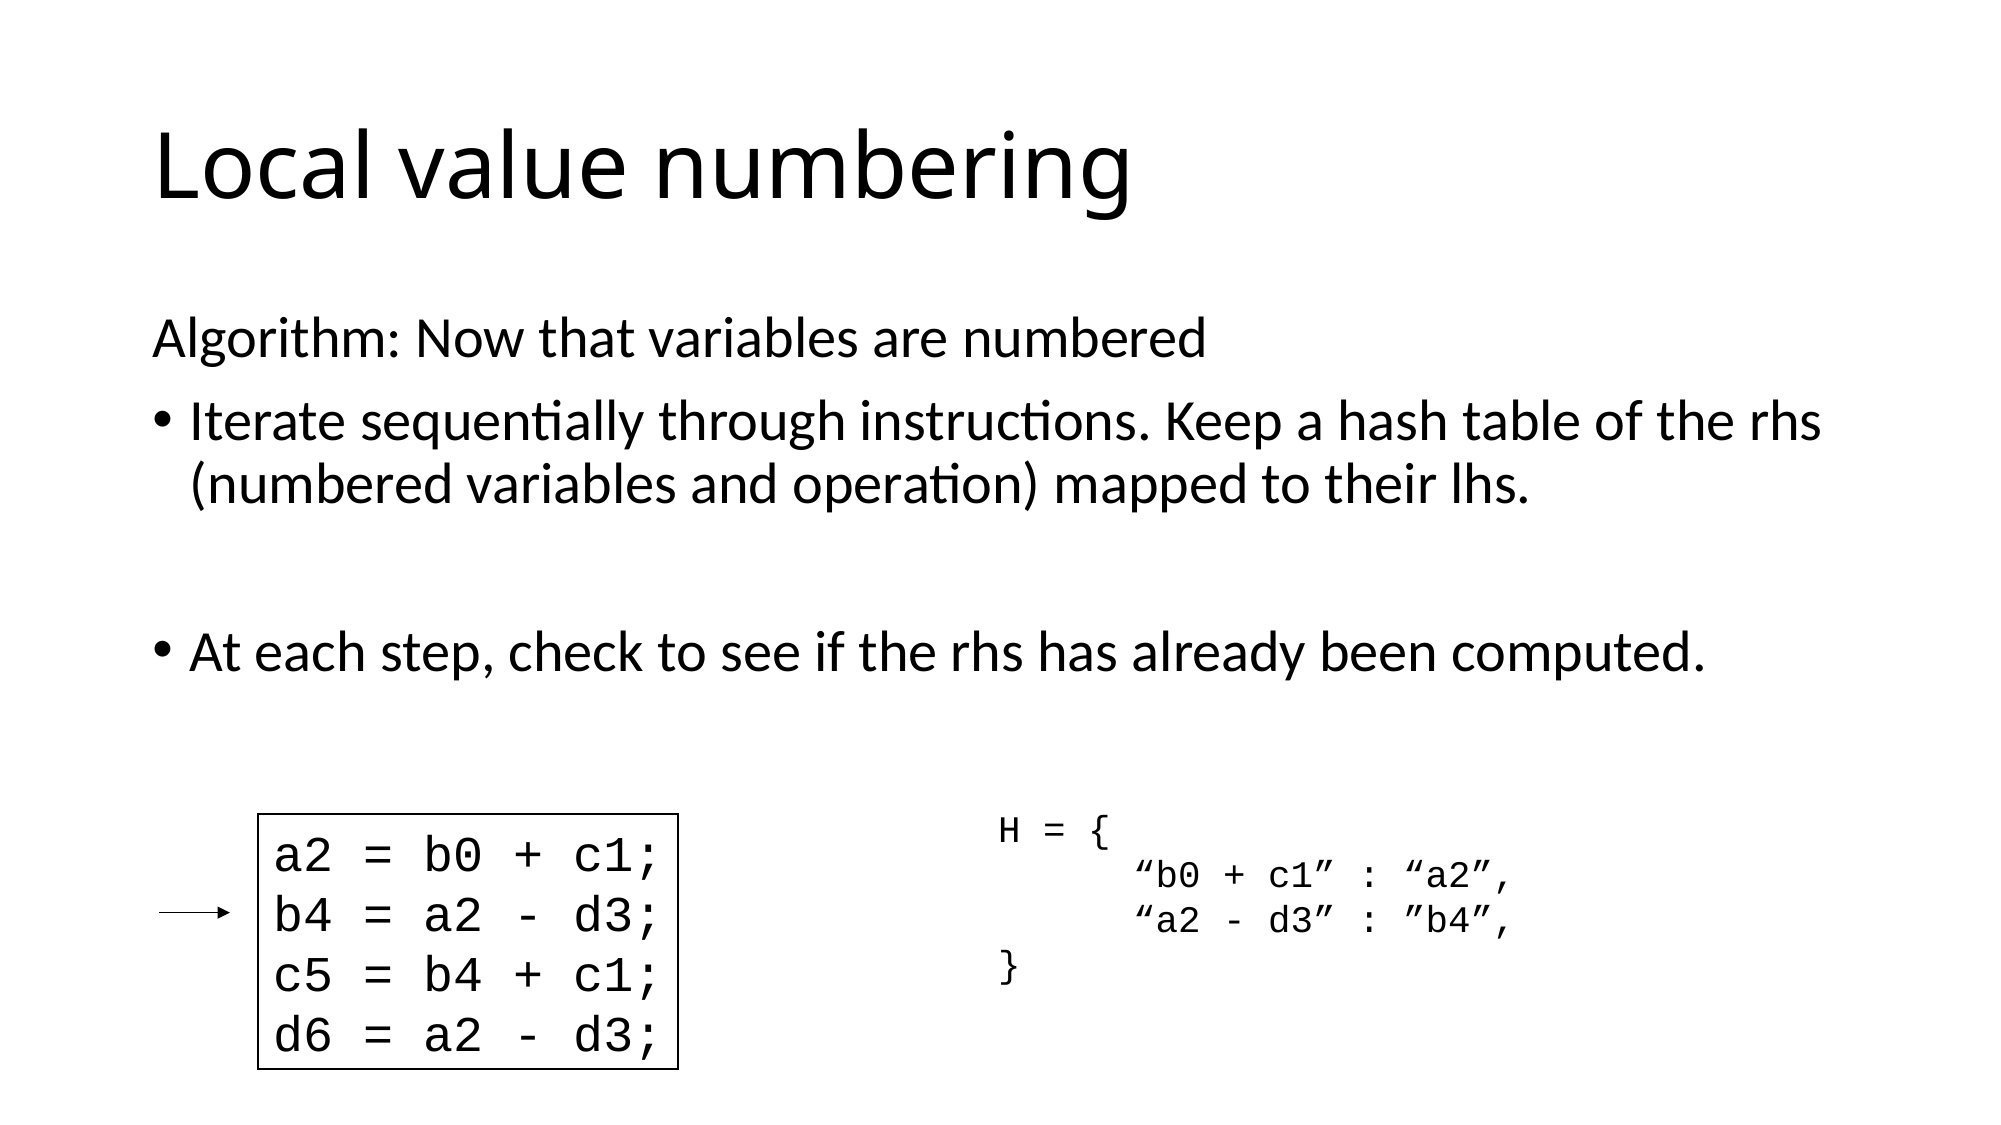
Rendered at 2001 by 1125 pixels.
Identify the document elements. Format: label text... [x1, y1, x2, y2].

title Local value numbering [137, 59, 1863, 278]
text_box H = { “b0 + c1” : “a2”, “a2 - d3” : ”b4”, } [983, 797, 1531, 993]
text_box a2 = b0 + c1; b4 = a2 - d3; c5 = b4 + c1; d6 = a2 - d3; [257, 813, 679, 1070]
list Algorithm: Now that variables are numbered Iterate sequentially through instructions. Keep a hash table of the rhs (numbered variables and operation) mapped to their lhs. At each step, check to see if the rhs has already been computed. [137, 299, 1863, 770]
